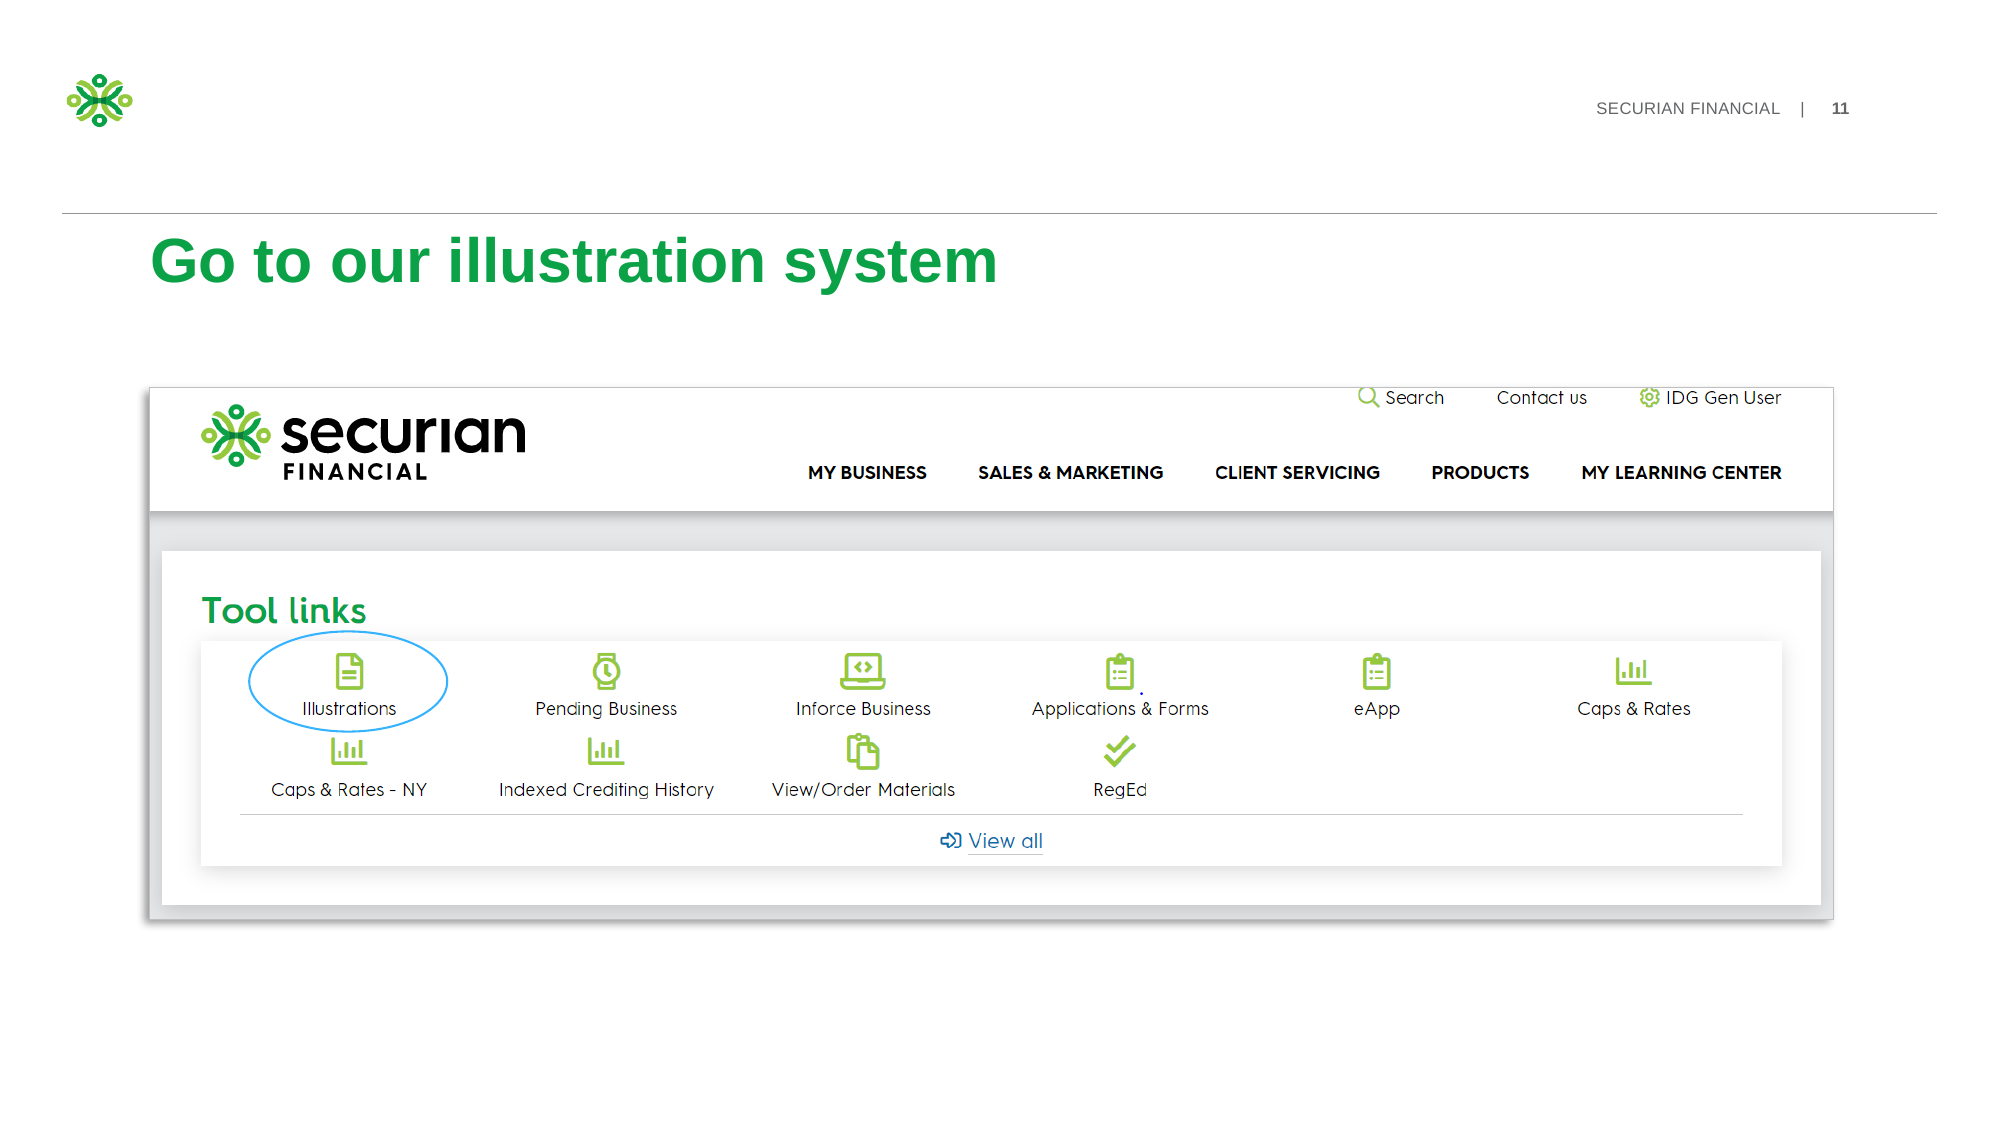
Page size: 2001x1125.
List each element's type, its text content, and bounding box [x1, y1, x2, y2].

title Go to our illustration system [150, 230, 1850, 388]
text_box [149, 387, 1833, 919]
picture [66, 74, 137, 131]
